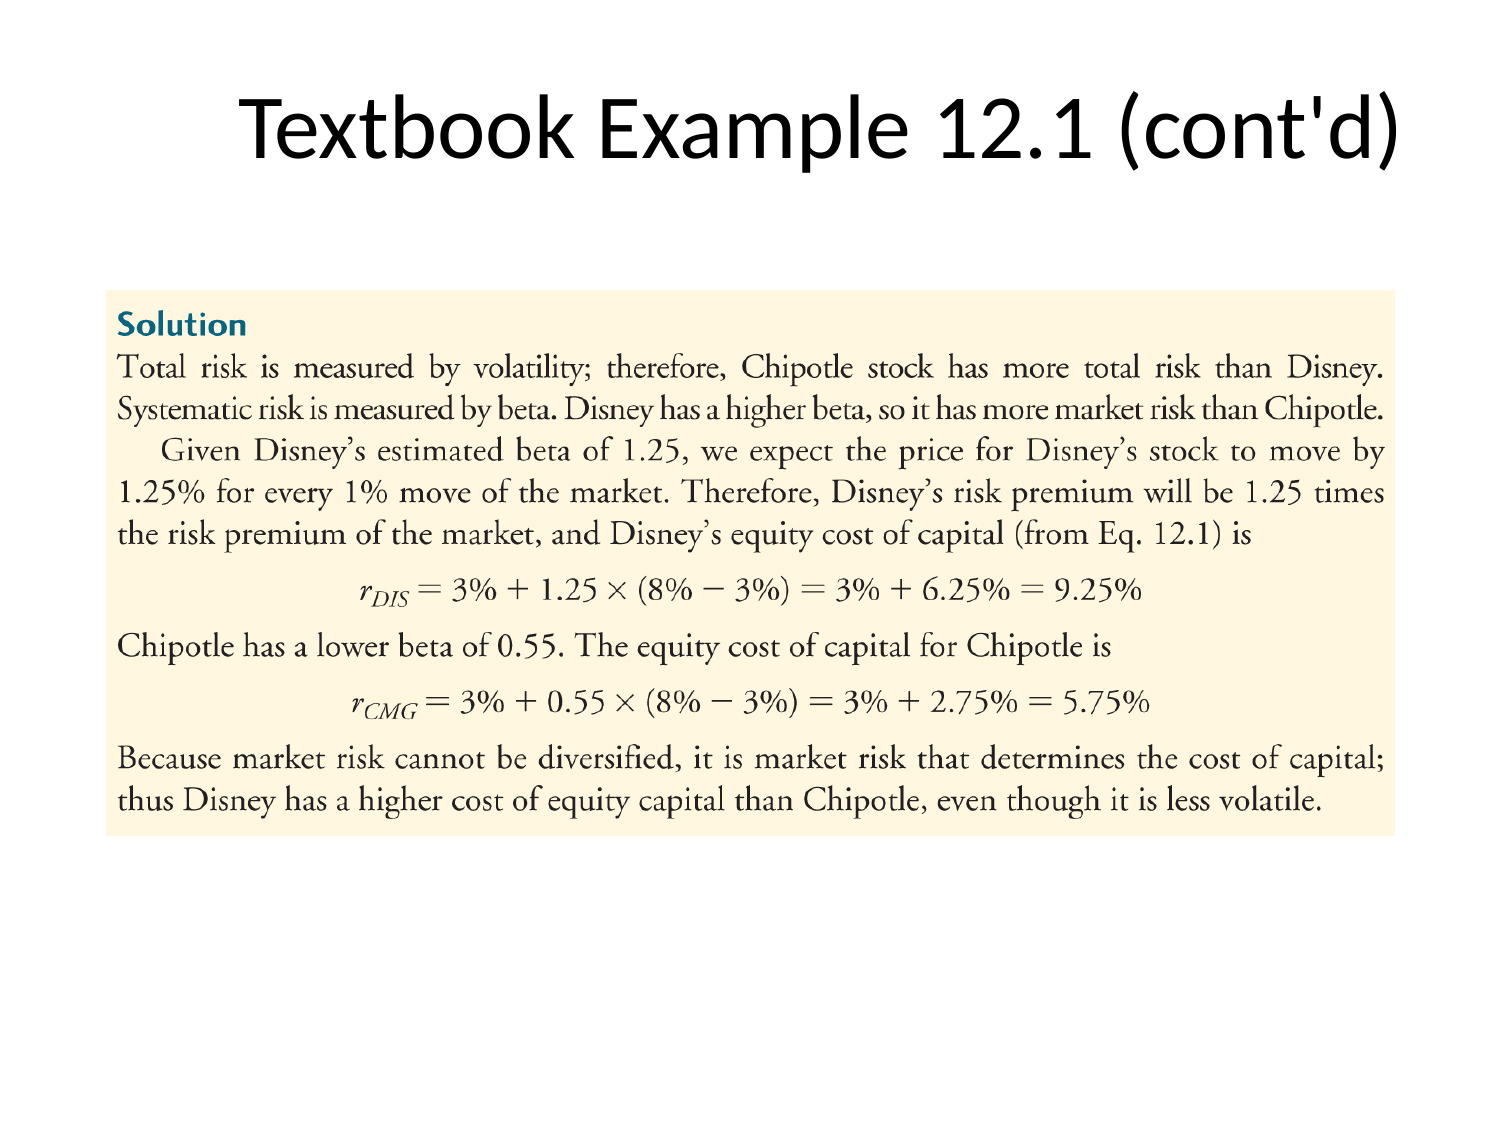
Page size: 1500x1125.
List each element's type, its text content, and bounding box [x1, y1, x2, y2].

picture [103, 287, 1397, 838]
title Textbook Example 12.1 (cont'd) [190, 27, 1454, 216]
